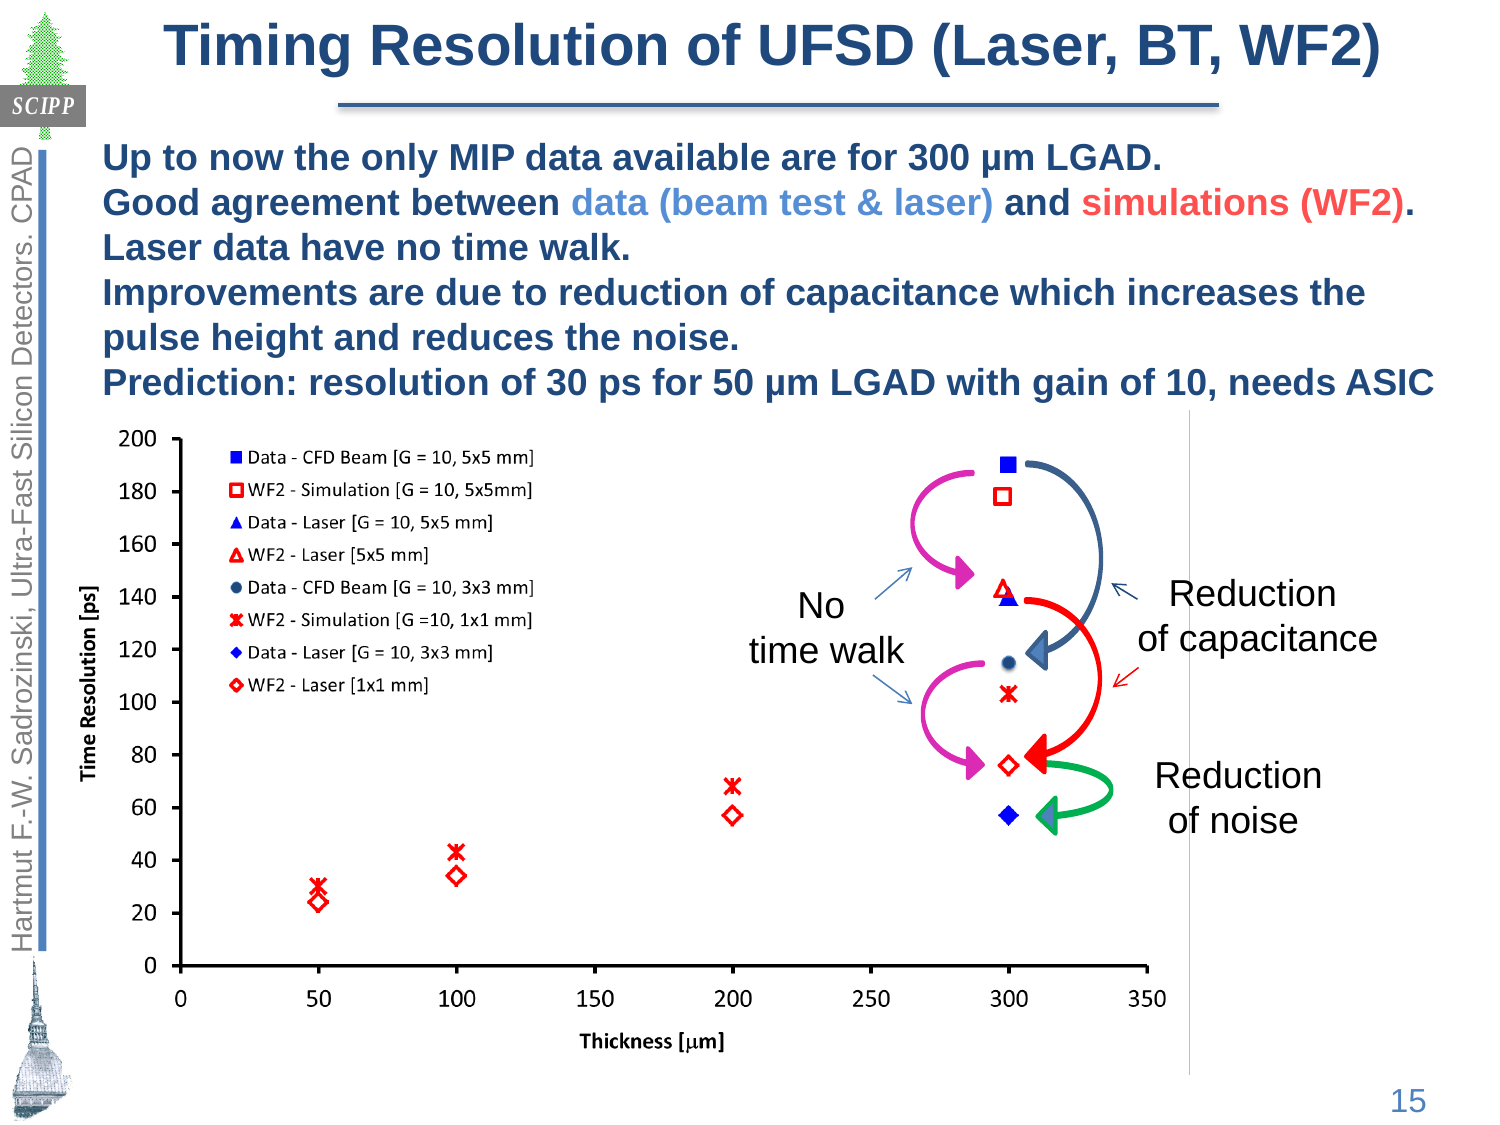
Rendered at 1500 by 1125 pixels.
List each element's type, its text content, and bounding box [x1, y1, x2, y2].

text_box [1025, 462, 1396, 776]
footer Hartmut F.-W. Sadrozinski, Ultra-Fast Silicon Detectors. CPAD [0, 87, 43, 1013]
text_box Up to now the only MIP data available are for 300 µm LGAD. Good agreement between data (beam test & laser) and simulations (WF2). Laser data have no time walk. Improvements are due to reduction of capacitance which increases the pulse height and reduces the noise. Prediction: resolution of 30 ps for 50 µm LGAD with gain of 10, needs ASIC [87, 125, 1475, 411]
picture [0, 410, 1190, 1125]
list Timing Resolution of UFSD (Laser, BT, WF2) [46, 0, 1500, 106]
slide_number 15 [1375, 1073, 1467, 1125]
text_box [1037, 785, 1340, 851]
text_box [732, 471, 984, 781]
